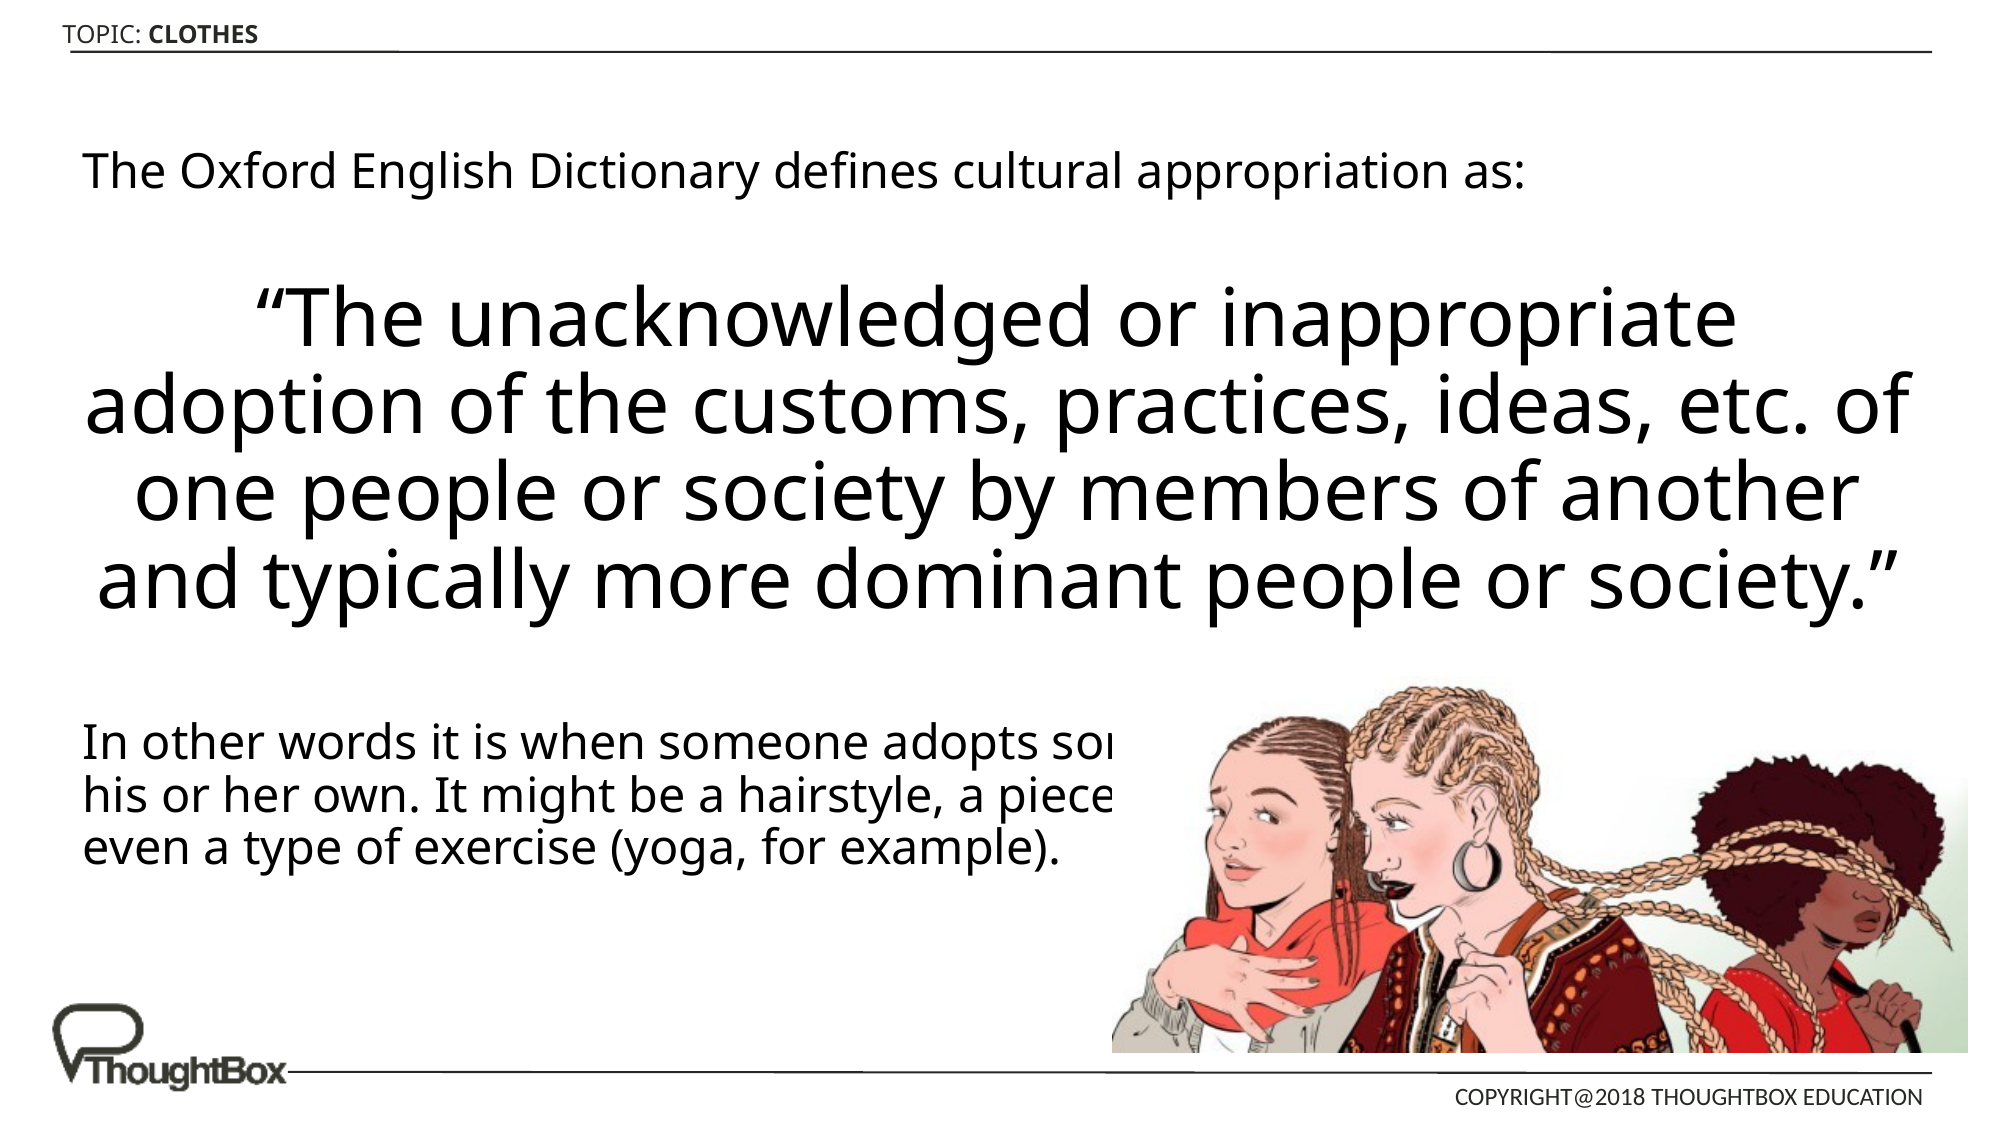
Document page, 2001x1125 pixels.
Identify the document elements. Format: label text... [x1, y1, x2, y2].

picture [1112, 676, 1968, 1053]
picture [51, 1002, 288, 1093]
list The Oxford English Dictionary defines cultural appropriation as: “The unacknowledged or inappropriate adoption of the customs, practices, ideas, etc. of one people or society by members of another and typically more dominant people or society.” In other words it is when someone adopts something from a culture that is not his or her own. It might be a hairstyle, a piece of clothing, a manner of speaking, even a type of exercise (yoga, for example). [67, 138, 1928, 915]
